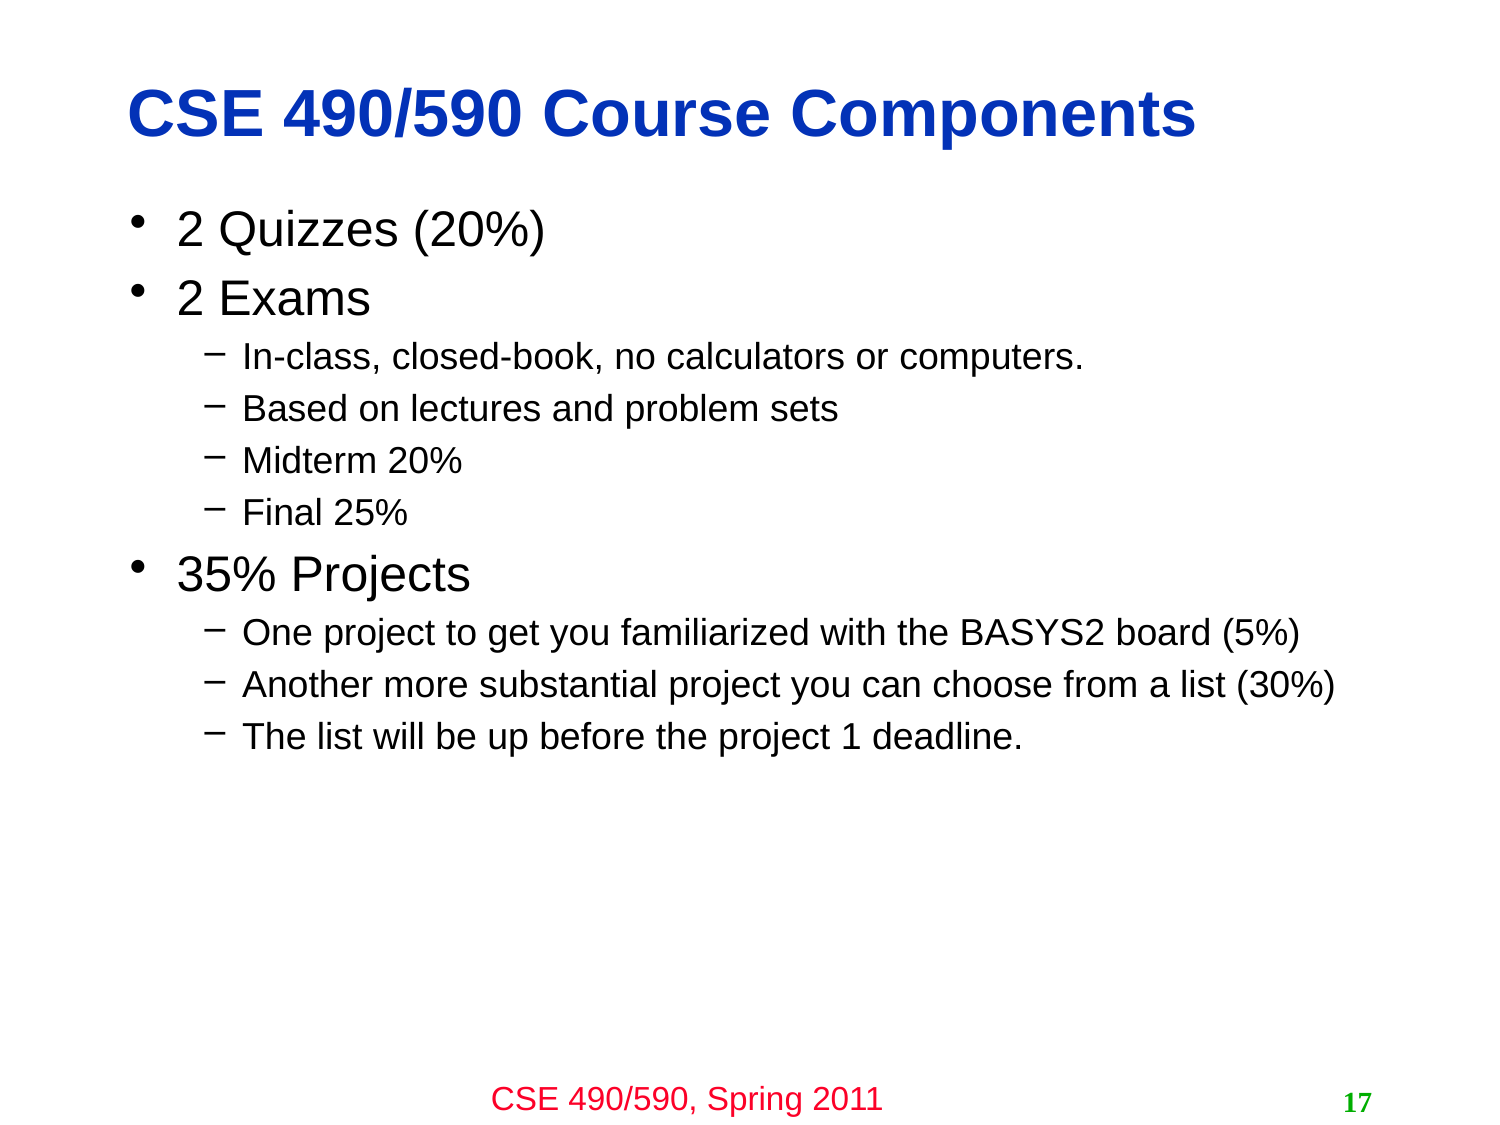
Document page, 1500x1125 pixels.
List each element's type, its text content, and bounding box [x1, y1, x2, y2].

title CSE 490/590 Course Components [112, 53, 1310, 176]
slide_number 17 [1074, 1076, 1388, 1125]
list 2 Quizzes (20%) 2 Exams In-class, closed-book, no calculators or computers. Based on lectures and problem sets Midterm 20% Final 25% 35% Projects One project to get you familiarized with the BASYS2 board (5%) Another more substantial project you can choose from a list (30%) The list will be up before the project 1 deadline. [114, 195, 1376, 1005]
